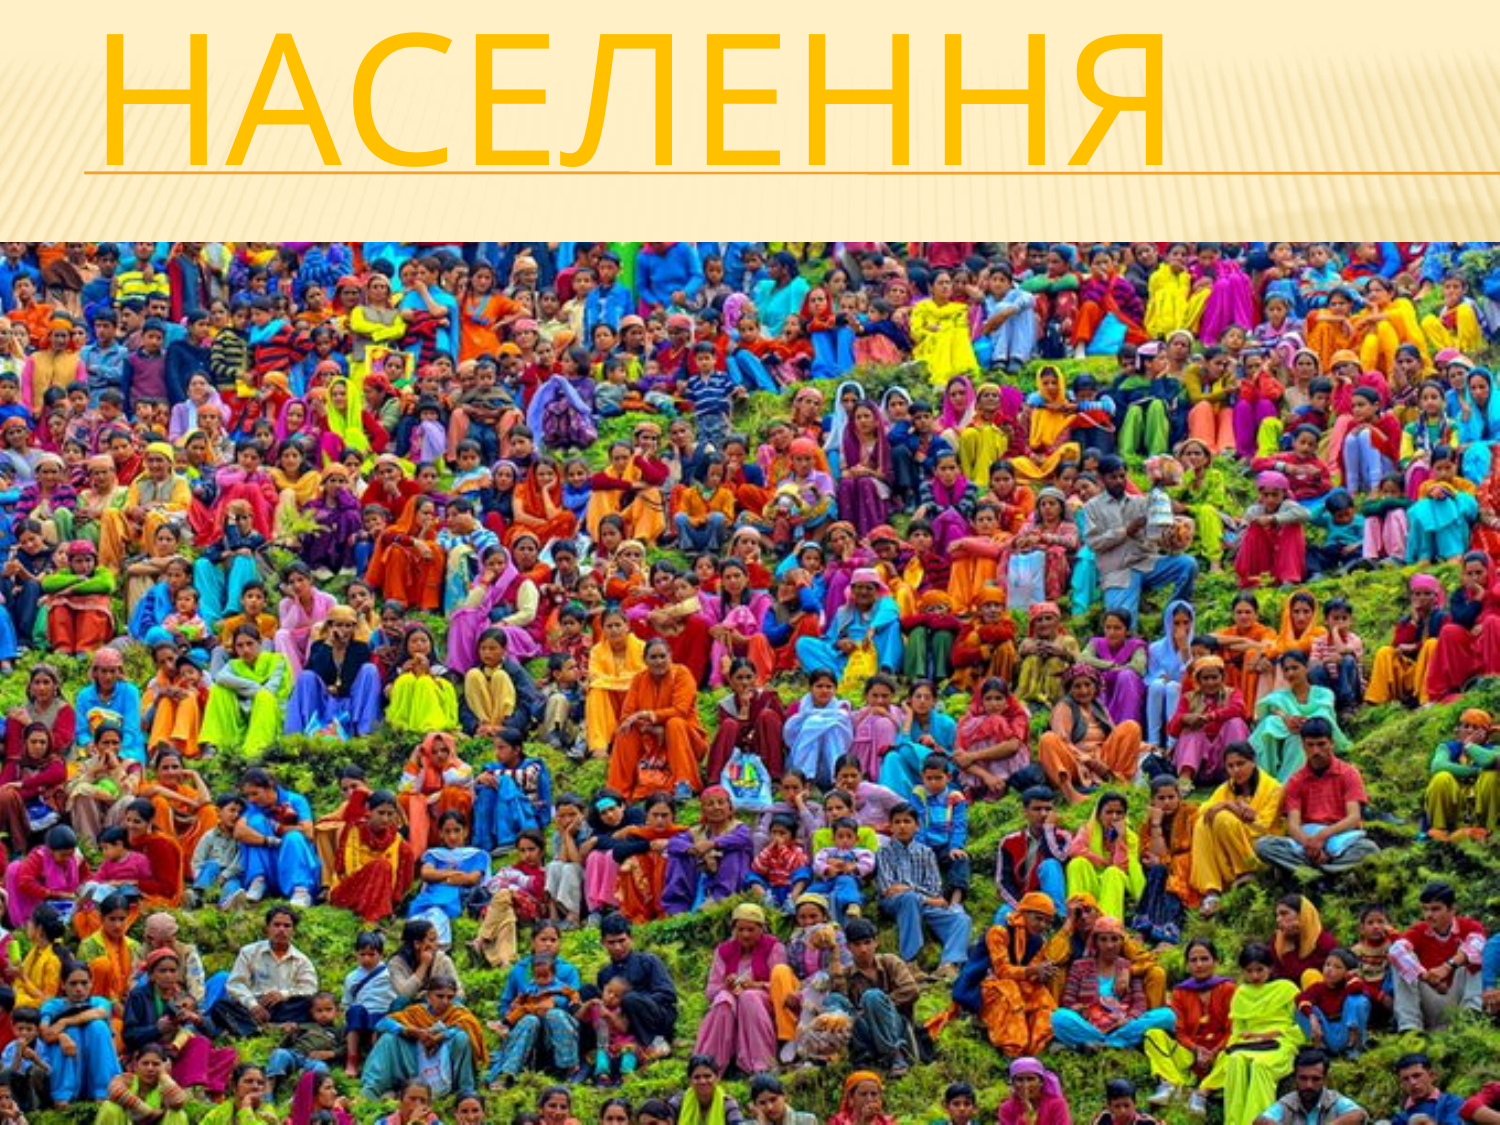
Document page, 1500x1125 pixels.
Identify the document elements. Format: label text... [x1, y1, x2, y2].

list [0, 241, 1500, 1125]
title нАСЕЛЕННЯ [75, 23, 1500, 161]
